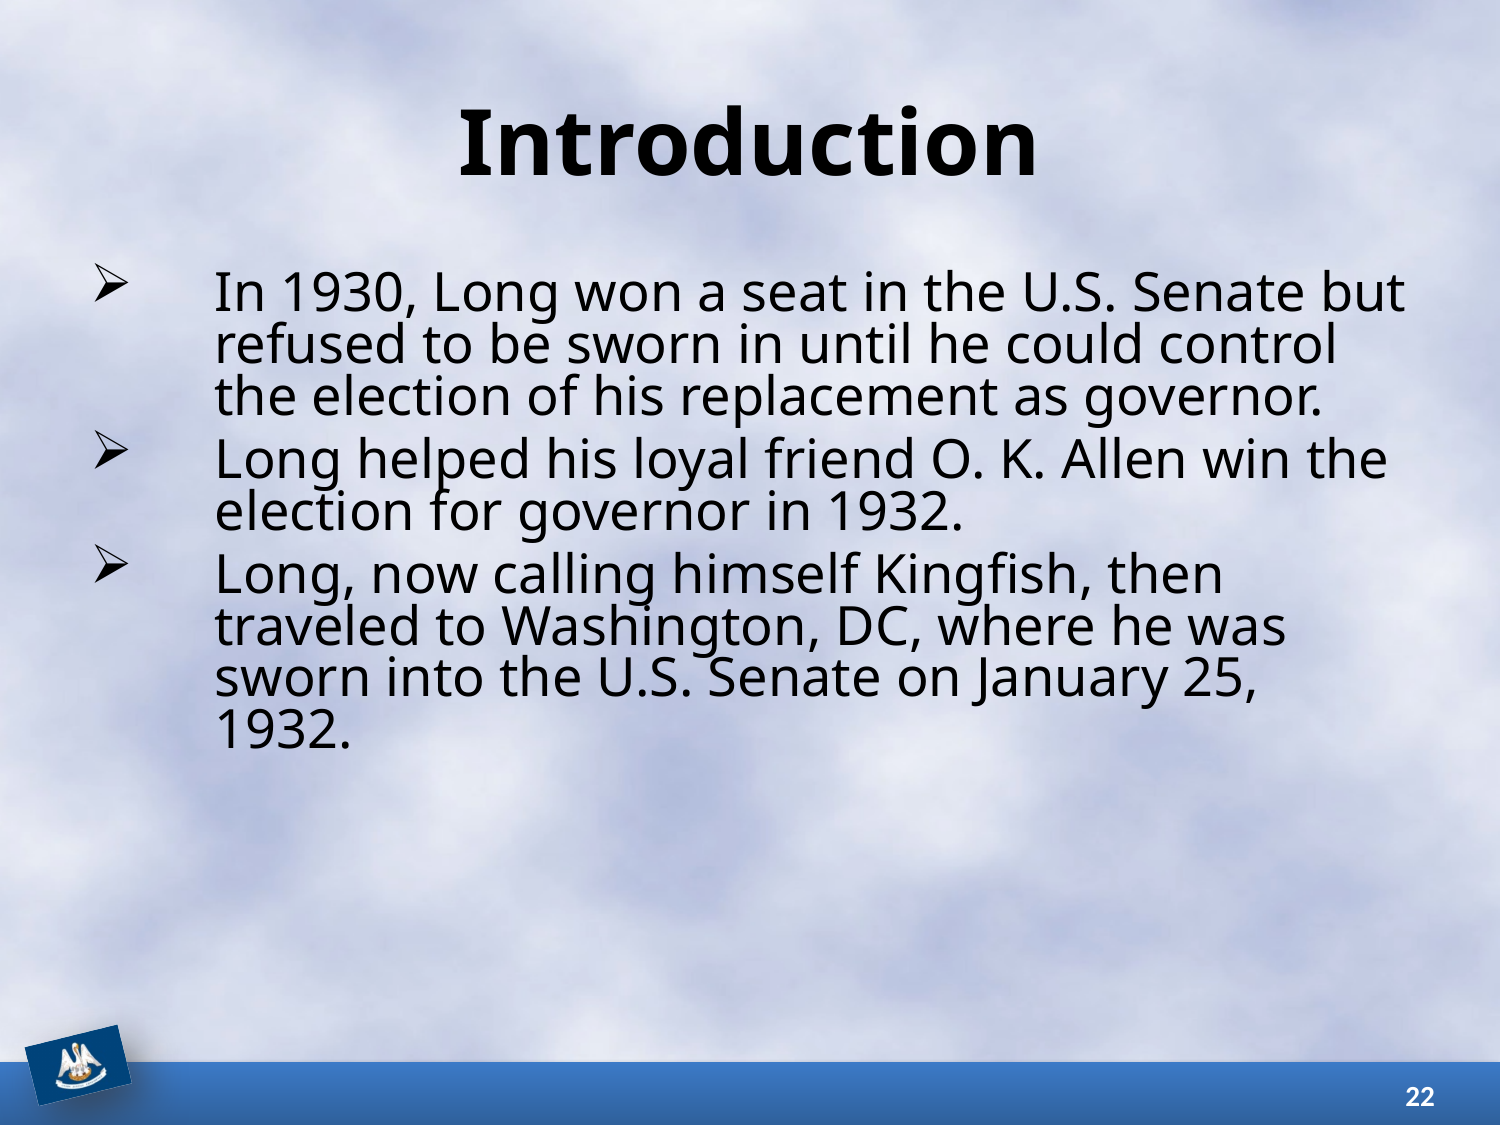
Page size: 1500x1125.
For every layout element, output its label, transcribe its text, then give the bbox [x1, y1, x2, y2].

title Introduction [75, 45, 1425, 233]
slide_number 22 [1100, 1065, 1450, 1125]
list In 1930, Long won a seat in the U.S. Senate but refused to be sworn in until he could control the election of his replacement as governor. Long helped his loyal friend O. K. Allen win the election for governor in 1932. Long, now calling himself Kingfish, then traveled to Washington, DC, where he was sworn into the U.S. Senate on January 25, 1932. [75, 262, 1425, 1005]
picture [0, 0, 1500, 1105]
